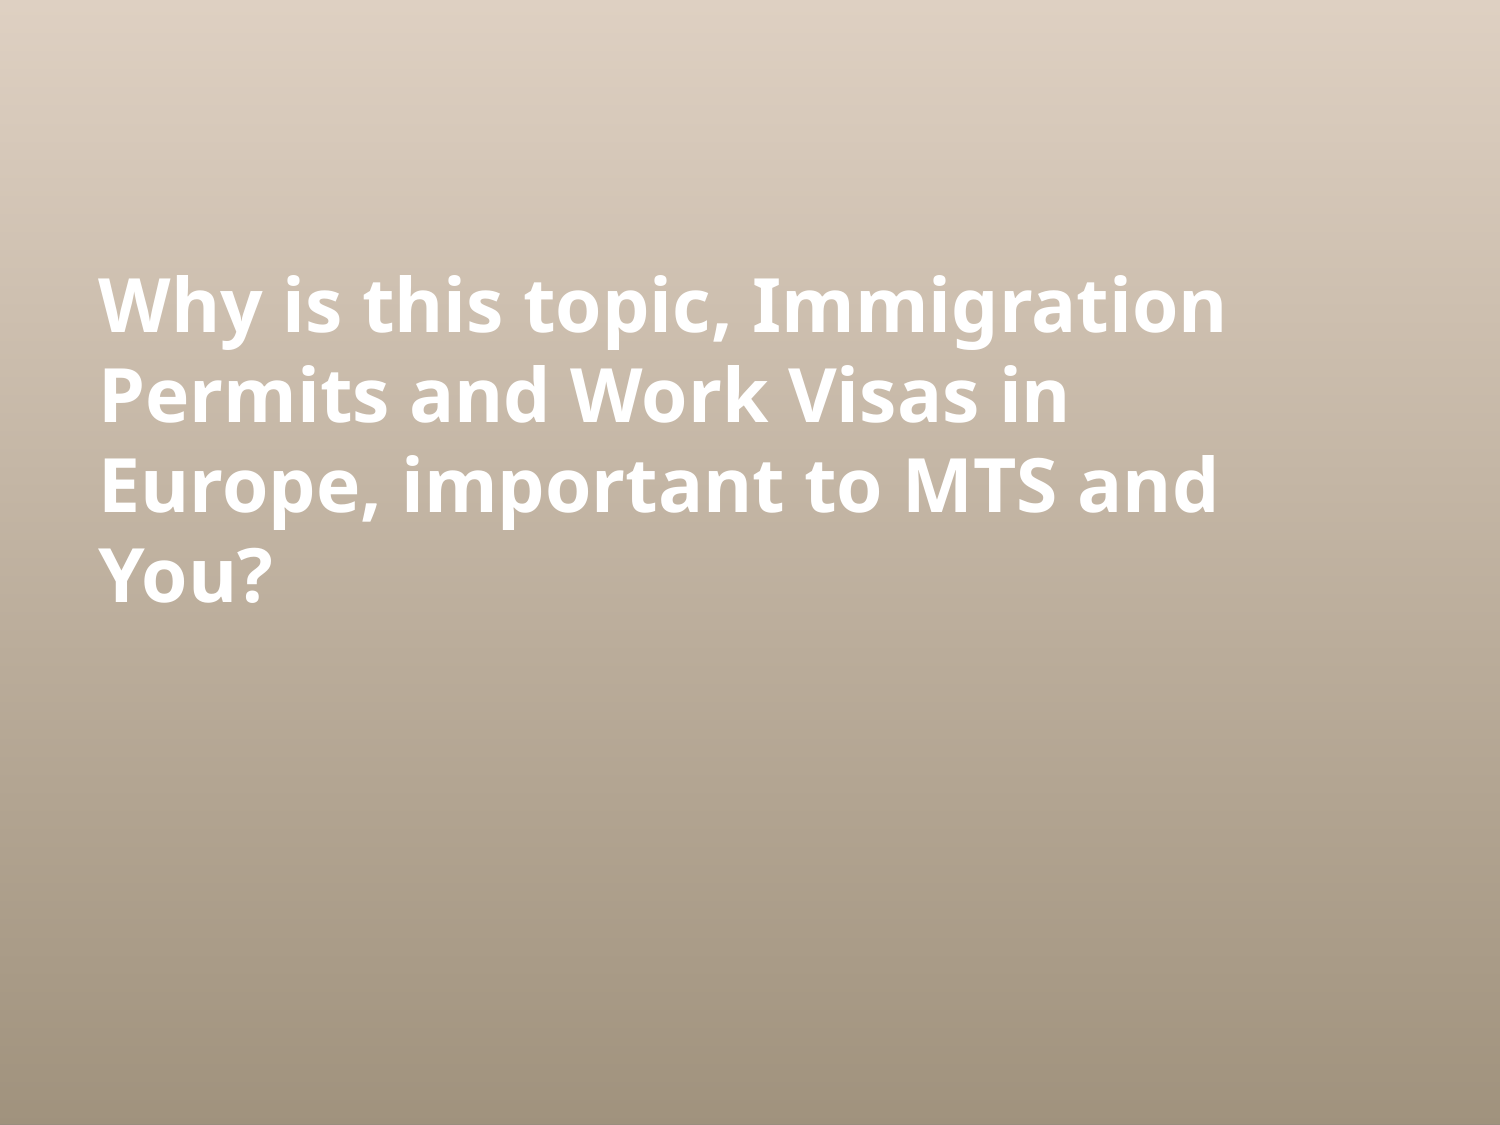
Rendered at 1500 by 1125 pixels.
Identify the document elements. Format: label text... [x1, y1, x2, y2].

text_box [0, 0, 1500, 1125]
text_box Why is this topic, Immigration Permits and Work Visas in Europe, important to MTS and You? [83, 249, 1272, 625]
